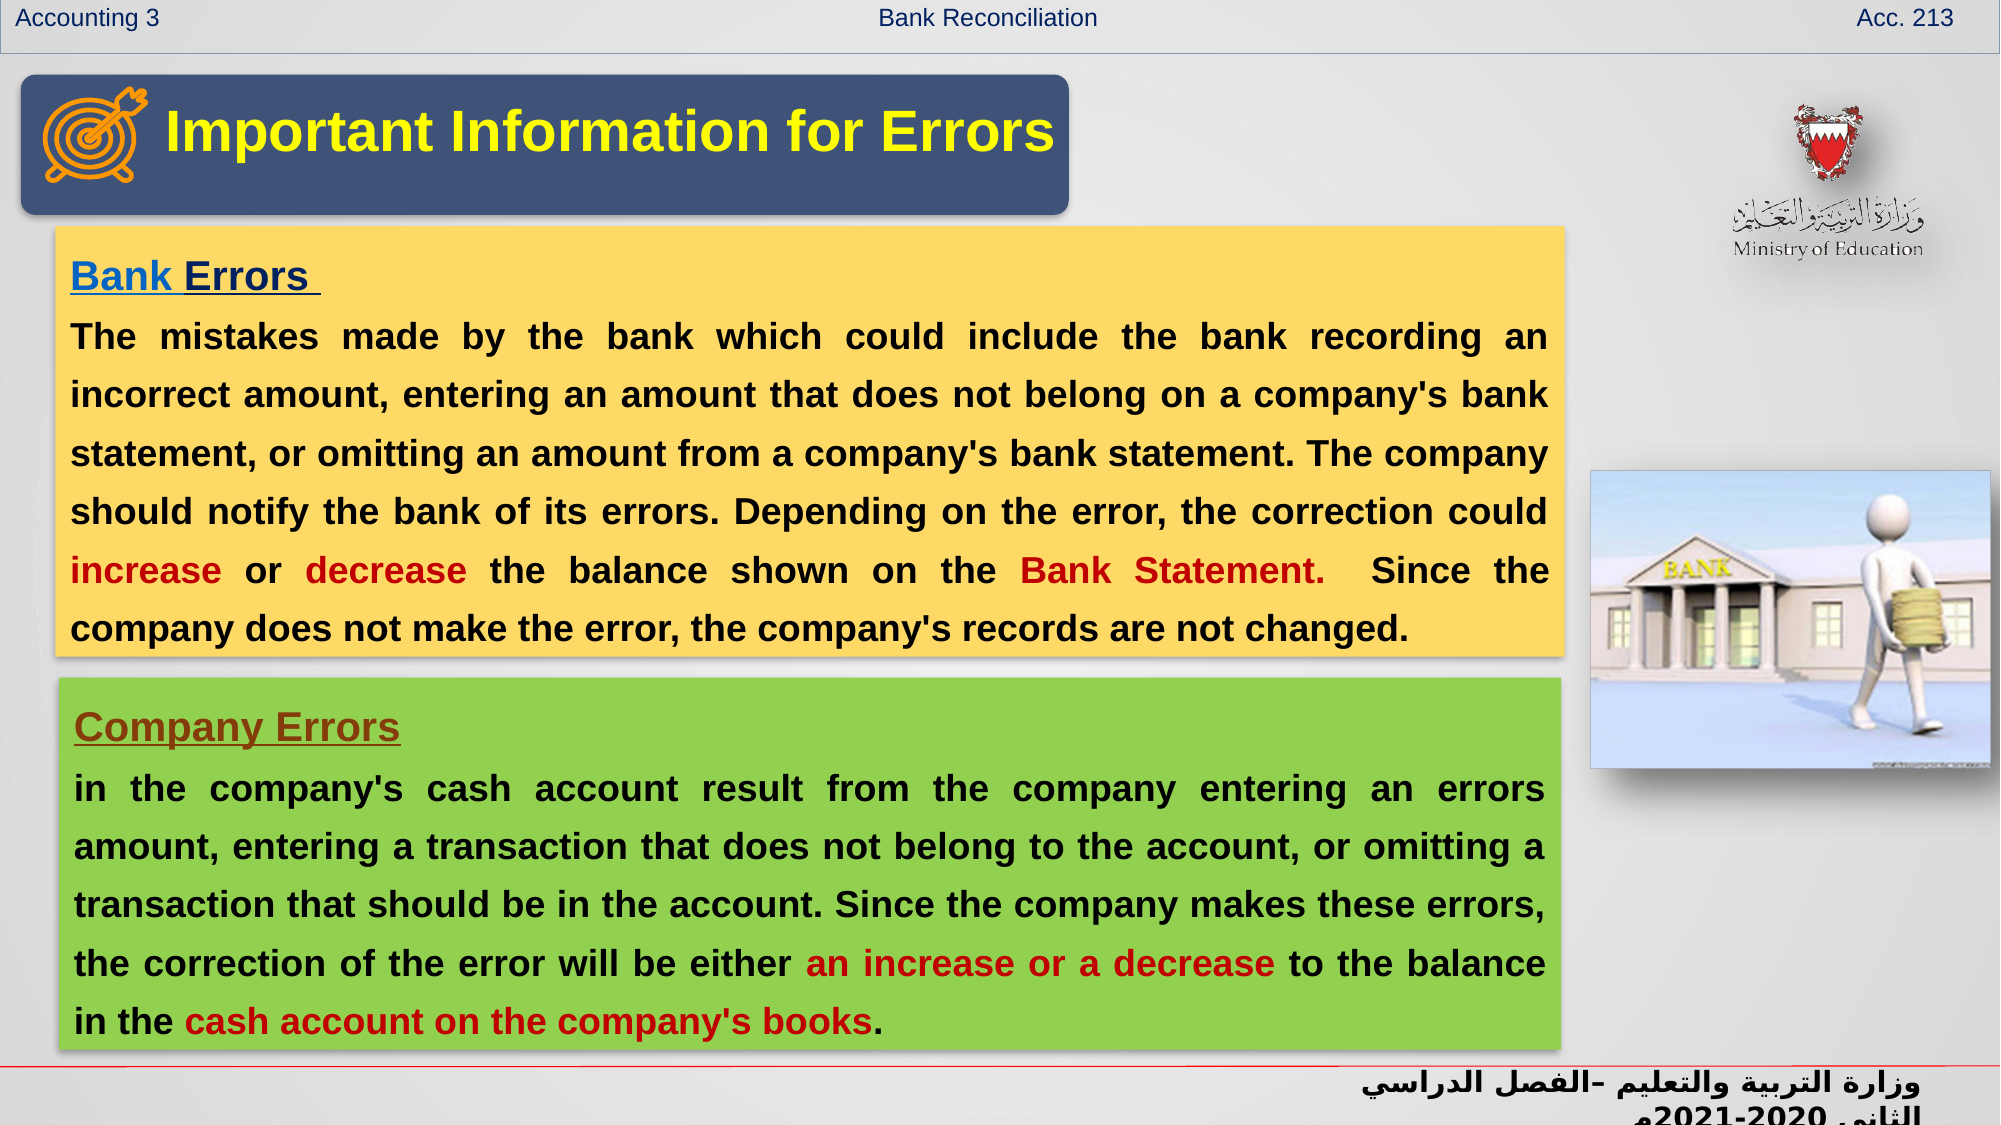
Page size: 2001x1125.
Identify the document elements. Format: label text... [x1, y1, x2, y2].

text_box Accounting 3 Bank Reconciliation Acc. 213 [0, 0, 2000, 54]
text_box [20, 74, 1118, 215]
picture [1695, 80, 1966, 289]
text_box Company Errors in the company's cash account result from the company entering an errors amount, entering a transaction that does not belong to the account, or omitting a transaction that should be in the account. Since the company makes these errors, the correction of the error will be either an increase or a decrease to the balance in the cash account on the company's books. [59, 677, 1562, 1050]
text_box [0, 1065, 2000, 1125]
picture [1561, 444, 2000, 835]
text_box Bank Errors The mistakes made by the bank which could include the bank recording an incorrect amount, entering an amount that does not belong on a company's bank statement, or omitting an amount from a company's bank statement. The company should notify the bank of its errors. Depending on the error, the correction could increase or decrease the balance shown on the Bank Statement. Since the company does not make the error, the company's records are not changed. [55, 226, 1565, 657]
